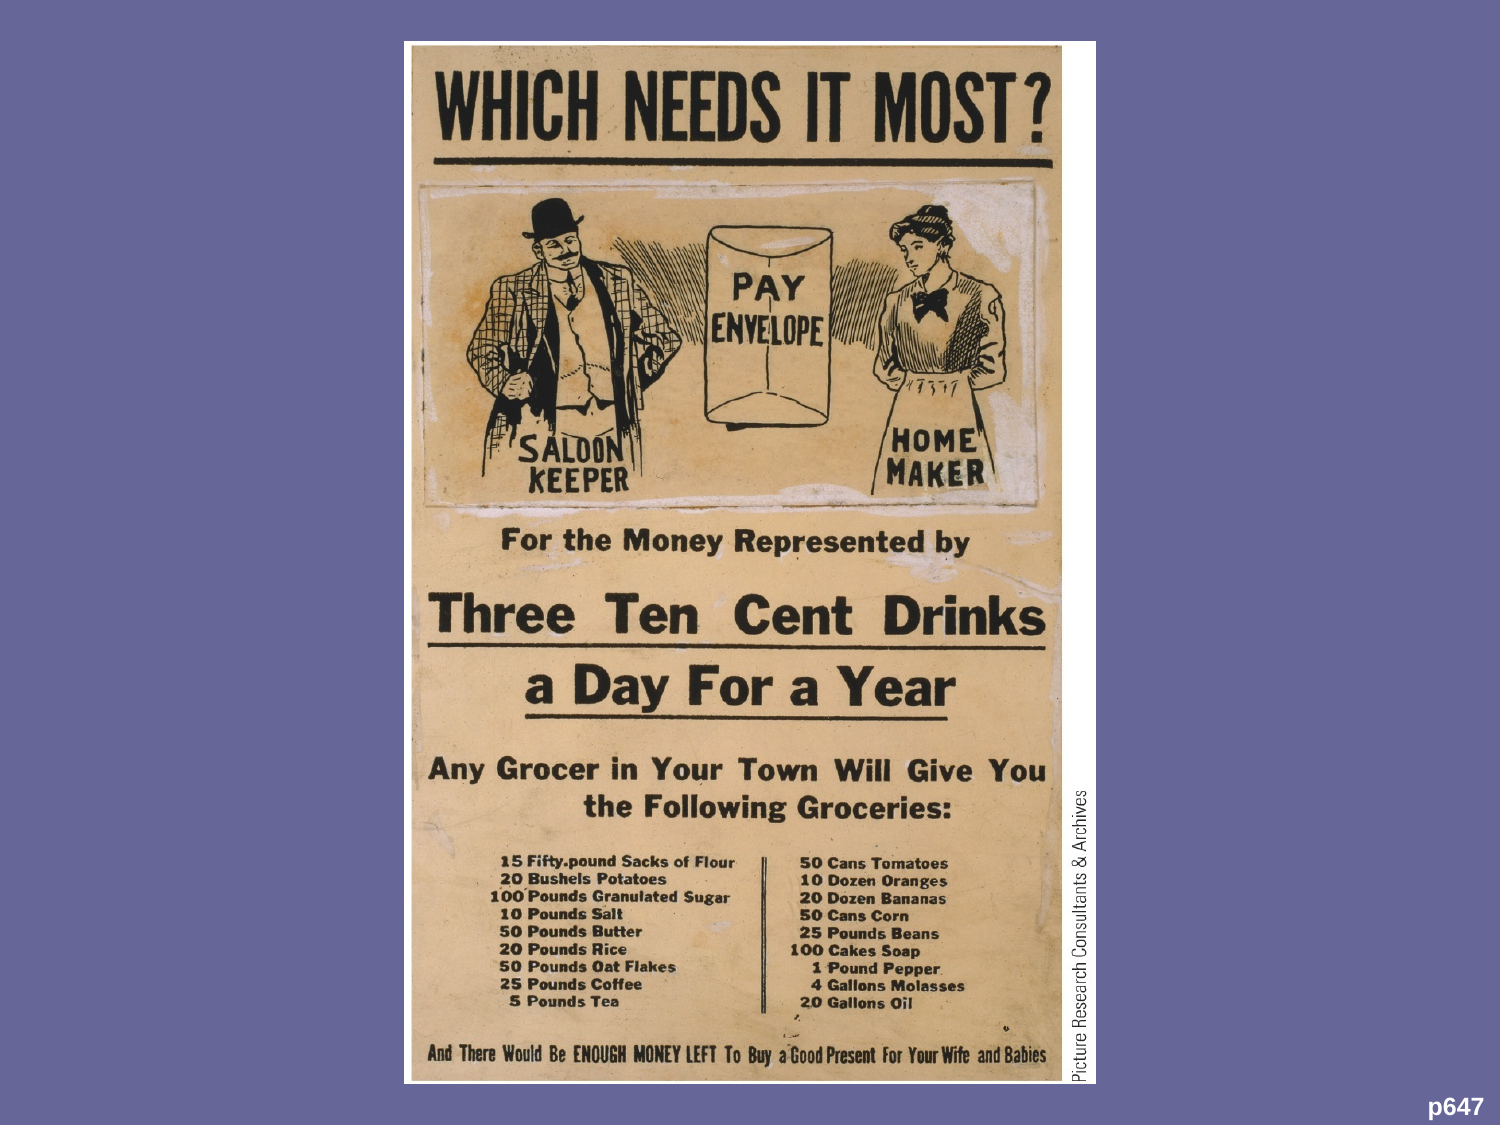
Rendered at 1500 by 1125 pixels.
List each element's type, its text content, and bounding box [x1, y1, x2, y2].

text_box p647 [1412, 1083, 1500, 1125]
picture [403, 41, 1096, 1084]
